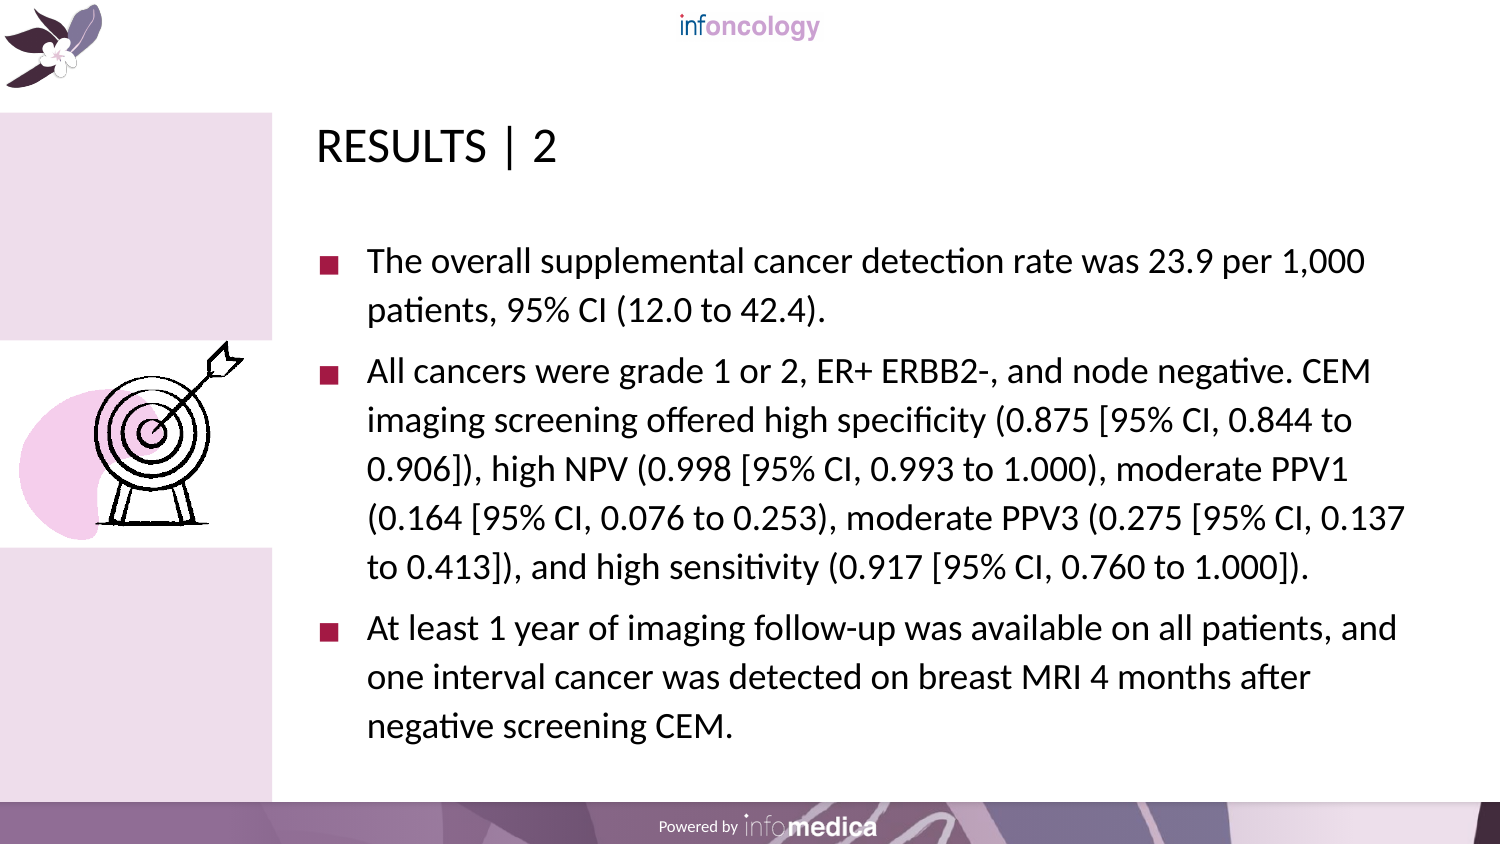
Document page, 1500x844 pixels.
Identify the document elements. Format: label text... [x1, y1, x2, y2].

picture [1, 1, 107, 89]
picture [676, 12, 824, 42]
picture [19, 340, 244, 540]
list The overall supplemental cancer detection rate was 23.9 per 1,000 patients, 95% CI (12.0 to 42.4). All cancers were grade 1 or 2, ER+ ERBB2-, and node negative. CEM imaging screening offered high specificity (0.875 [95% CI, 0.844 to 0.906]), high NPV (0.998 [95% CI, 0.993 to 1.000), moderate PPV1 (0.164 [95% CI, 0.076 to 0.253), moderate PPV3 (0.275 [95% CI, 0.137 to 0.413]), and high sensitivity (0.917 [95% CI, 0.760 to 1.000]). At least 1 year of imaging follow-up was available on all patients, and one interval cancer was detected on breast MRI 4 months after negative screening CEM. [301, 224, 1428, 760]
picture [0, 802, 1500, 844]
title RESULTS | 2 [301, 83, 1397, 208]
